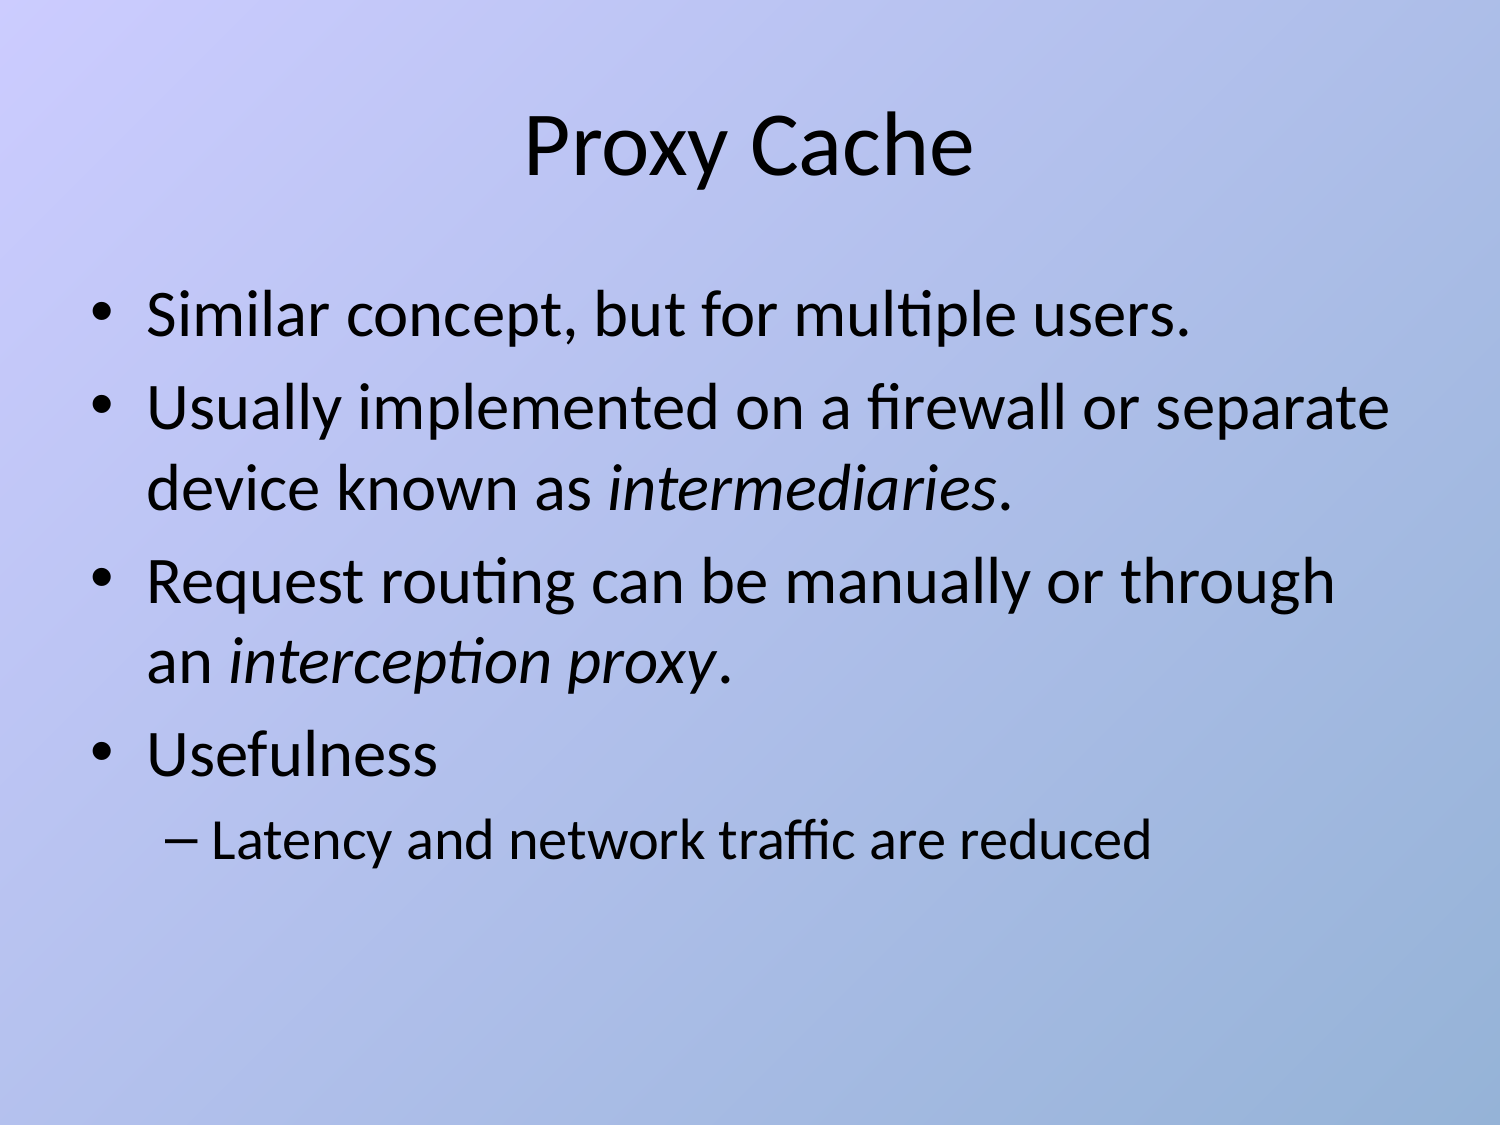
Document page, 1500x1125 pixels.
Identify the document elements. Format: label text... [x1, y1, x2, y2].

list Similar concept, but for multiple users. Usually implemented on a firewall or separate device known as intermediaries. Request routing can be manually or through an interception proxy. Usefulness Latency and network traffic are reduced [75, 262, 1425, 1005]
title Proxy Cache [75, 45, 1425, 233]
